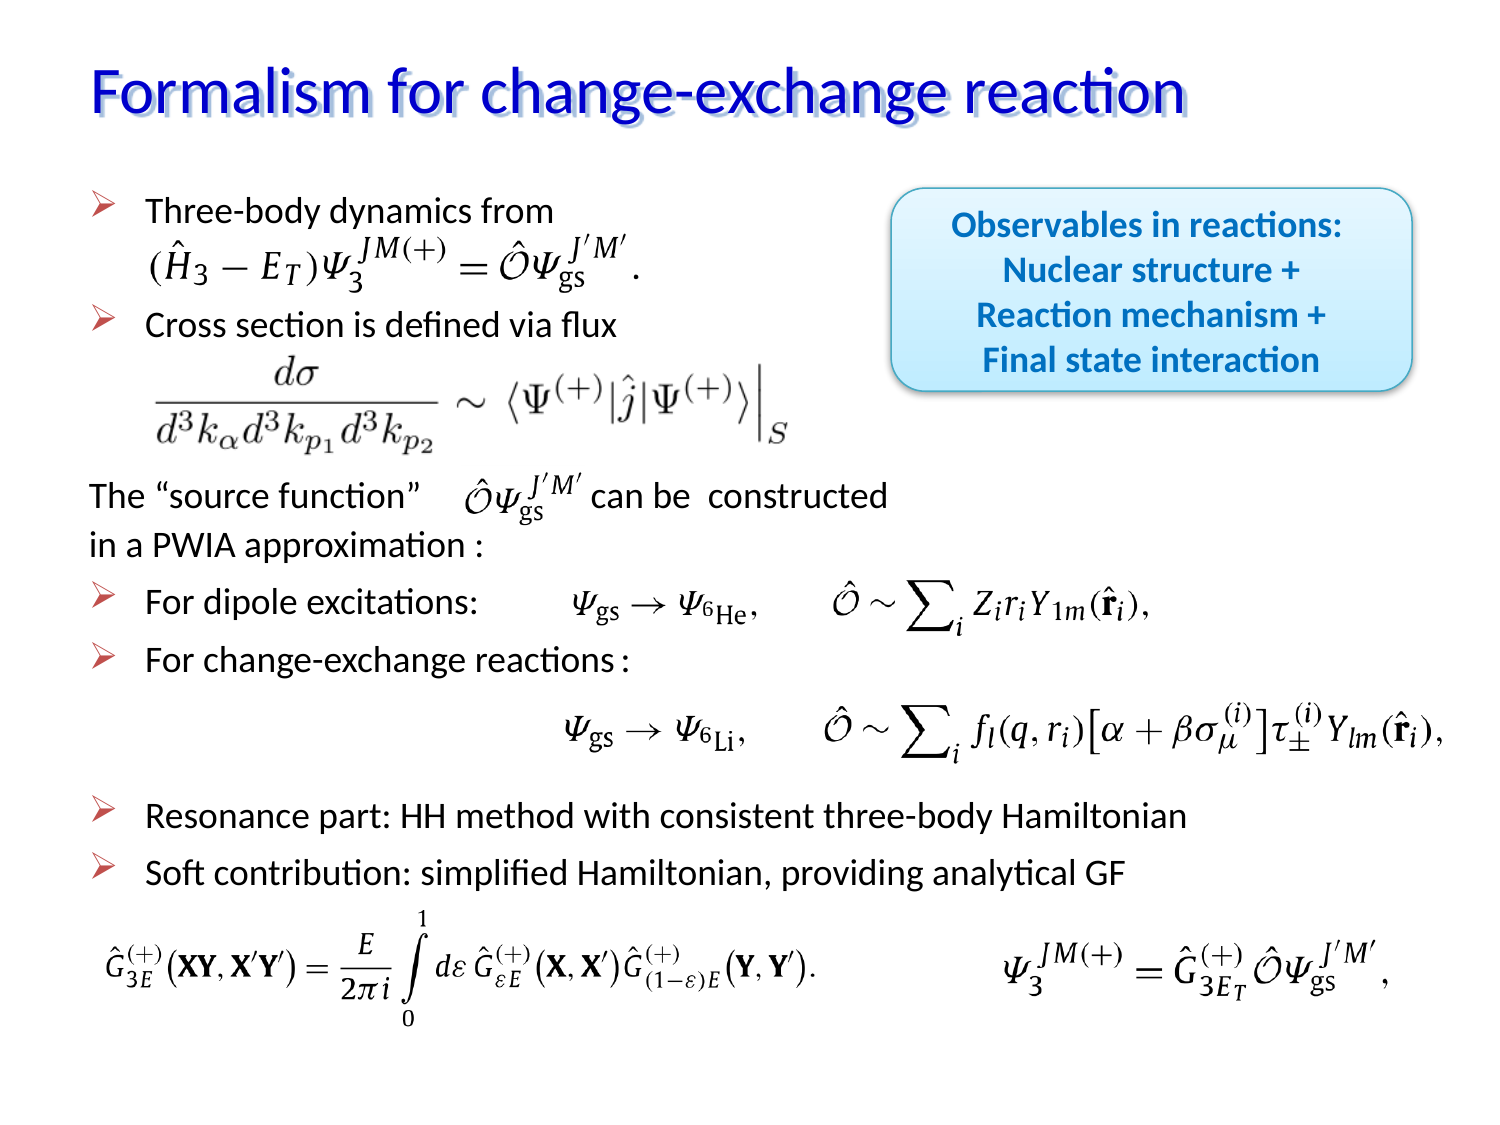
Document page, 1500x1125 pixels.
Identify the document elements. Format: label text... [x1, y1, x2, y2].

picture [461, 464, 585, 528]
picture [98, 910, 820, 1031]
picture [147, 231, 645, 296]
picture [560, 697, 1448, 766]
picture [563, 573, 1152, 640]
picture [123, 348, 794, 457]
list Three-body dynamics from Cross section is defined via flux The “source function” can be constructed in a PWIA approximation : For dipole excitations: For change-exchange reactions : Resonance part: HH method with consistent three-body Hamiltonian Soft contribution: simplified Hamiltonian, providing analytical GF [73, 173, 1459, 991]
title Formalism for change-exchange reaction [75, 39, 1447, 149]
picture [997, 936, 1390, 1005]
text_box Observables in reactions: Nuclear structure + Reaction mechanism + Final state interaction [890, 187, 1413, 393]
